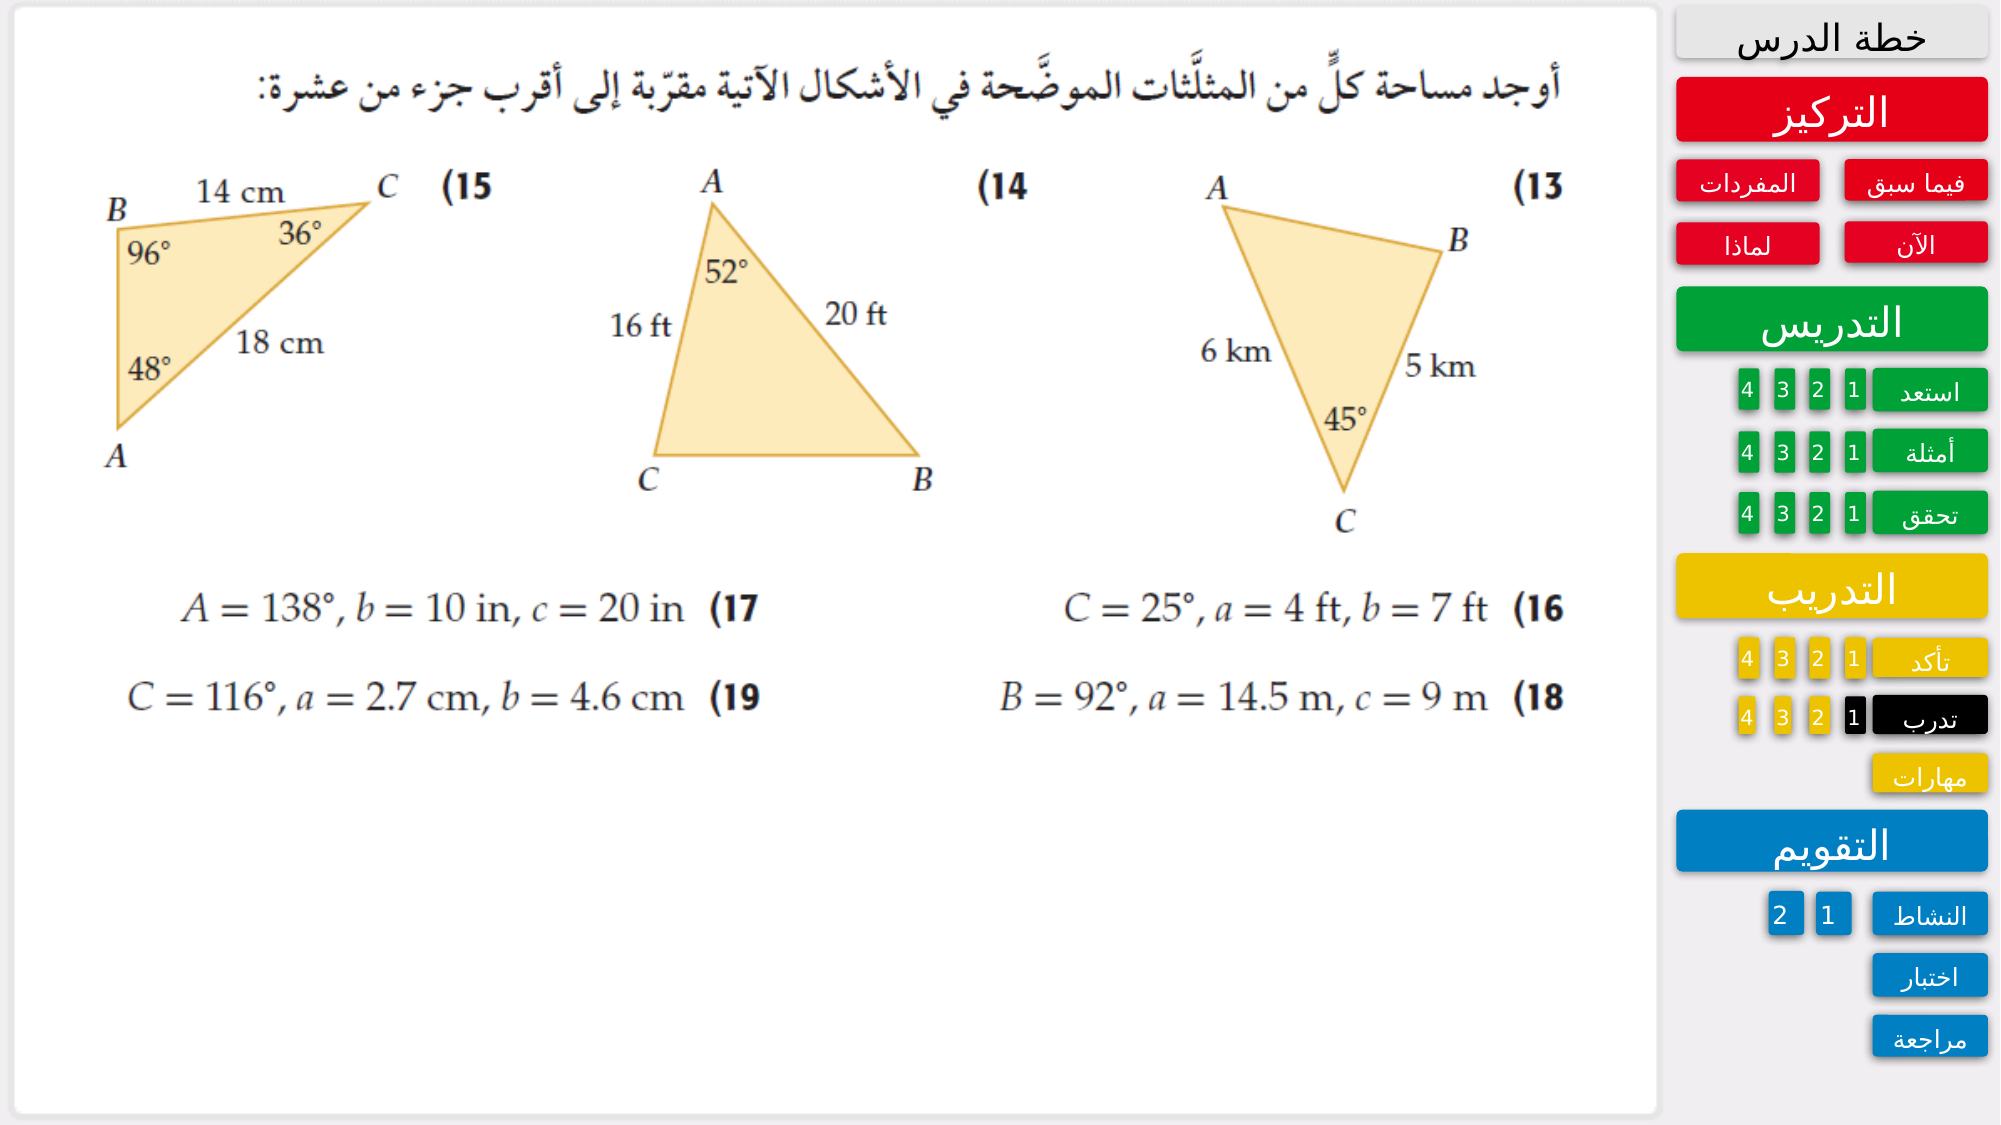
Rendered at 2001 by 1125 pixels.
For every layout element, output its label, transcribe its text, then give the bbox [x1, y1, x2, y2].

text_box مراجعة [1872, 1014, 1988, 1057]
text_box 1 [1816, 891, 1852, 936]
text_box 3 [1774, 696, 1792, 734]
text_box 1 [1845, 696, 1866, 734]
text_box 2 [1809, 637, 1831, 679]
text_box فيما سبق [1844, 159, 1988, 201]
text_box 4 [1738, 492, 1760, 534]
text_box 4 [1738, 431, 1760, 473]
text_box مهارات [1872, 753, 1988, 793]
text_box التقويم [1675, 808, 1990, 873]
text_box 1 [1845, 431, 1866, 473]
text_box خطة الدرس [1675, 4, 1990, 59]
text_box تأكد [1873, 637, 1988, 678]
text_box تدرب [1872, 694, 1988, 735]
text_box لماذا [1676, 222, 1820, 265]
text_box 3 [1774, 431, 1796, 473]
picture [0, 0, 2001, 1125]
text_box تحقق [1872, 490, 1988, 535]
text_box 3 [1774, 637, 1796, 679]
text_box استعد [1873, 367, 1988, 412]
text_box النشاط [1872, 891, 1988, 936]
text_box المفردات [1676, 159, 1820, 202]
text_box 1 [1845, 637, 1866, 679]
text_box 2 [1768, 890, 1805, 936]
text_box 3 [1774, 492, 1796, 534]
text_box 4 [1738, 637, 1760, 679]
text_box التدريس [1675, 285, 1990, 353]
text_box اختبار [1872, 953, 1988, 997]
text_box 4 [1738, 696, 1756, 734]
text_box التدريب [1675, 552, 1990, 620]
text_box 1 [1845, 492, 1866, 534]
text_box أمثلة [1872, 428, 1988, 473]
text_box 1 [1845, 368, 1866, 410]
text_box 3 [1774, 368, 1796, 410]
text_box التركيز [1675, 75, 1990, 143]
text_box 2 [1809, 696, 1831, 734]
text_box 2 [1809, 492, 1831, 534]
text_box الآن [1844, 221, 1988, 263]
text_box 2 [1809, 431, 1831, 473]
text_box 4 [1738, 368, 1760, 410]
text_box 2 [1809, 368, 1831, 410]
